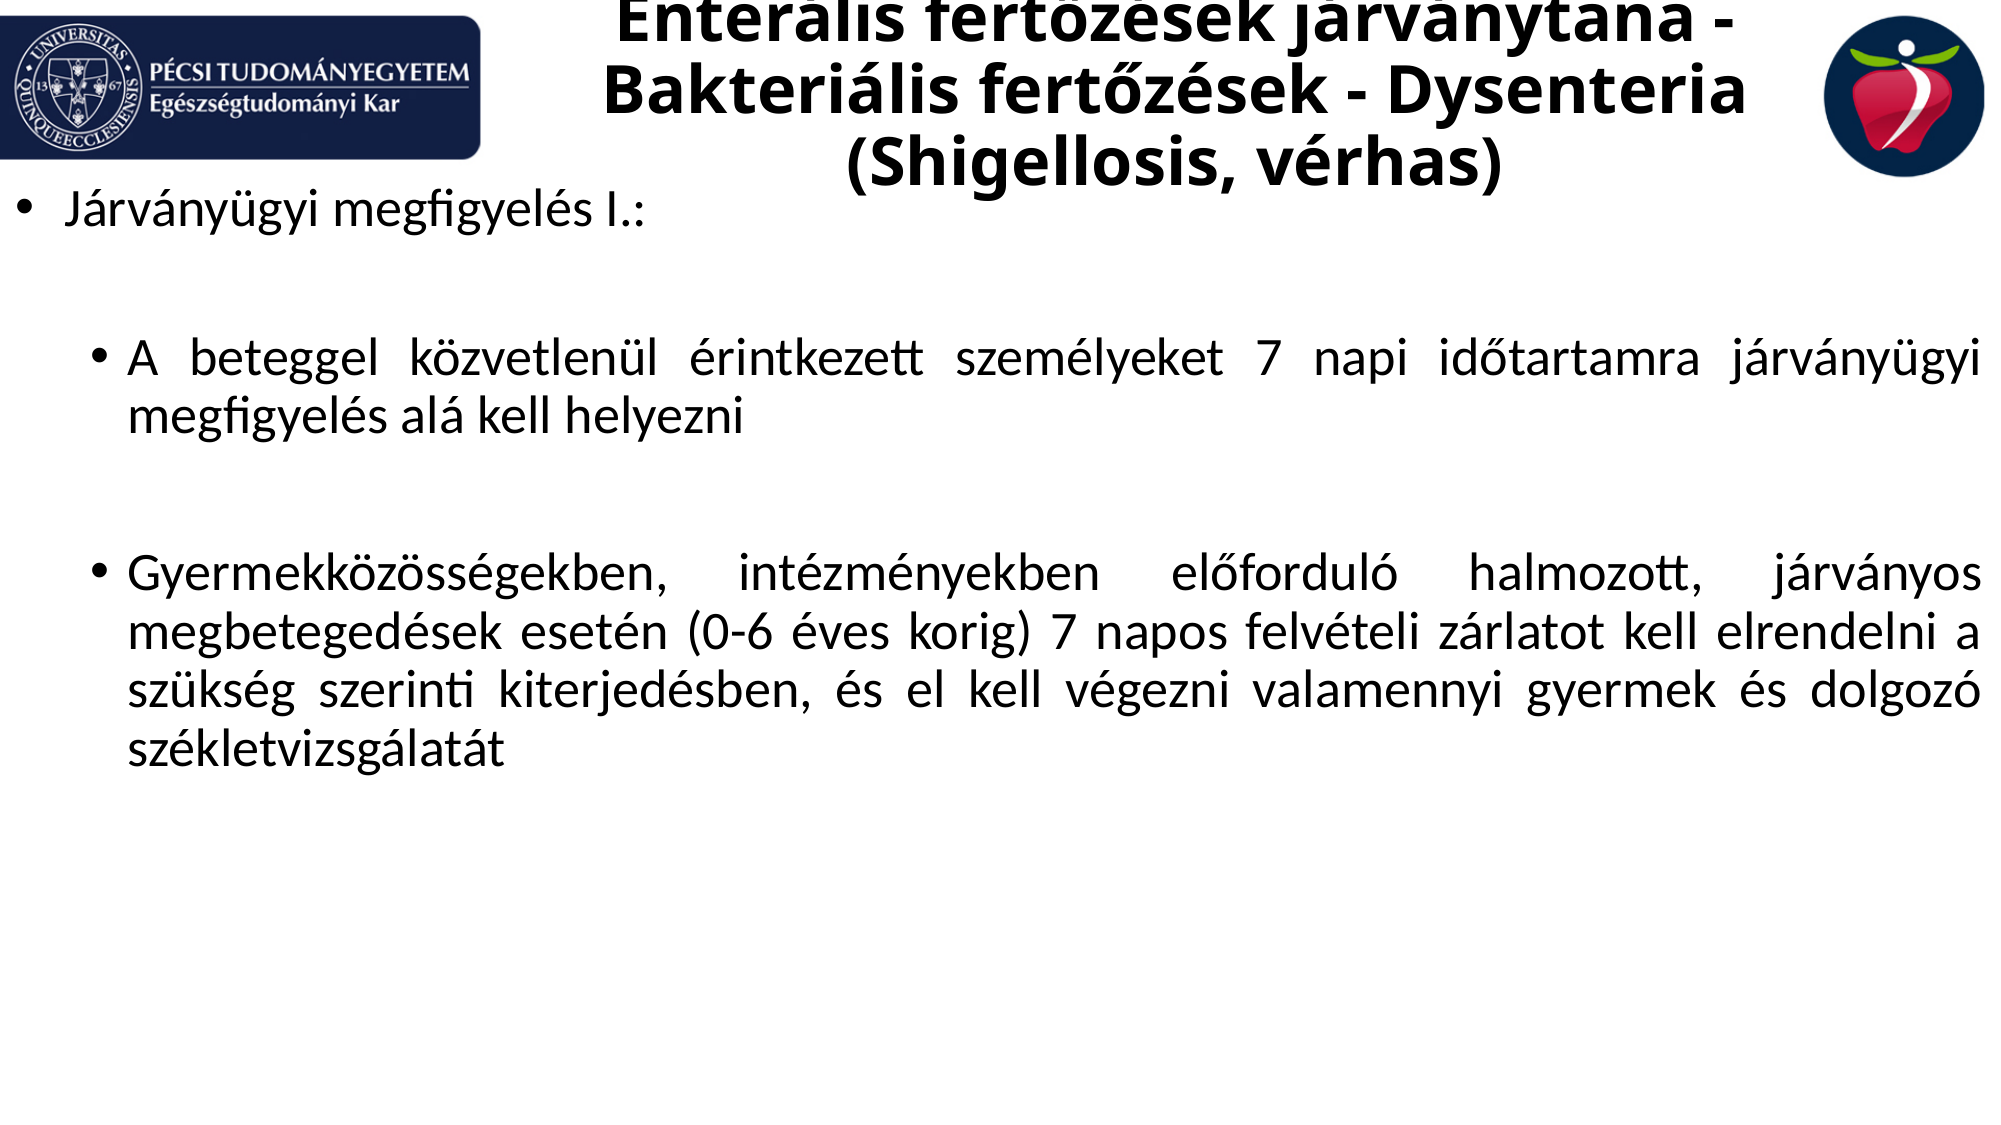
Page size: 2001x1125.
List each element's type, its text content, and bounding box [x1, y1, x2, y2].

title Enterális fertőzések járványtana - Bakteriális fertőzések - Dysenteria (Shigellosis, vérhas) [546, 0, 1805, 185]
list Járványügyi megfigyelés I.: A beteggel közvetlenül érintkezett személyeket 7 napi időtartamra járványügyi megfigyelés alá kell helyezni Gyermekközösségekben, intézményekben előforduló halmozott, járványos megbetegedések esetén (0-6 éves korig) 7 napos felvételi zárlatot kell elrendelni a szükség szerinti kiterjedésben, és el kell végezni valamennyi gyermek és dolgozó székletvizsgálatát [0, 172, 2000, 1024]
picture [0, 0, 546, 172]
picture [0, 0, 2001, 1125]
